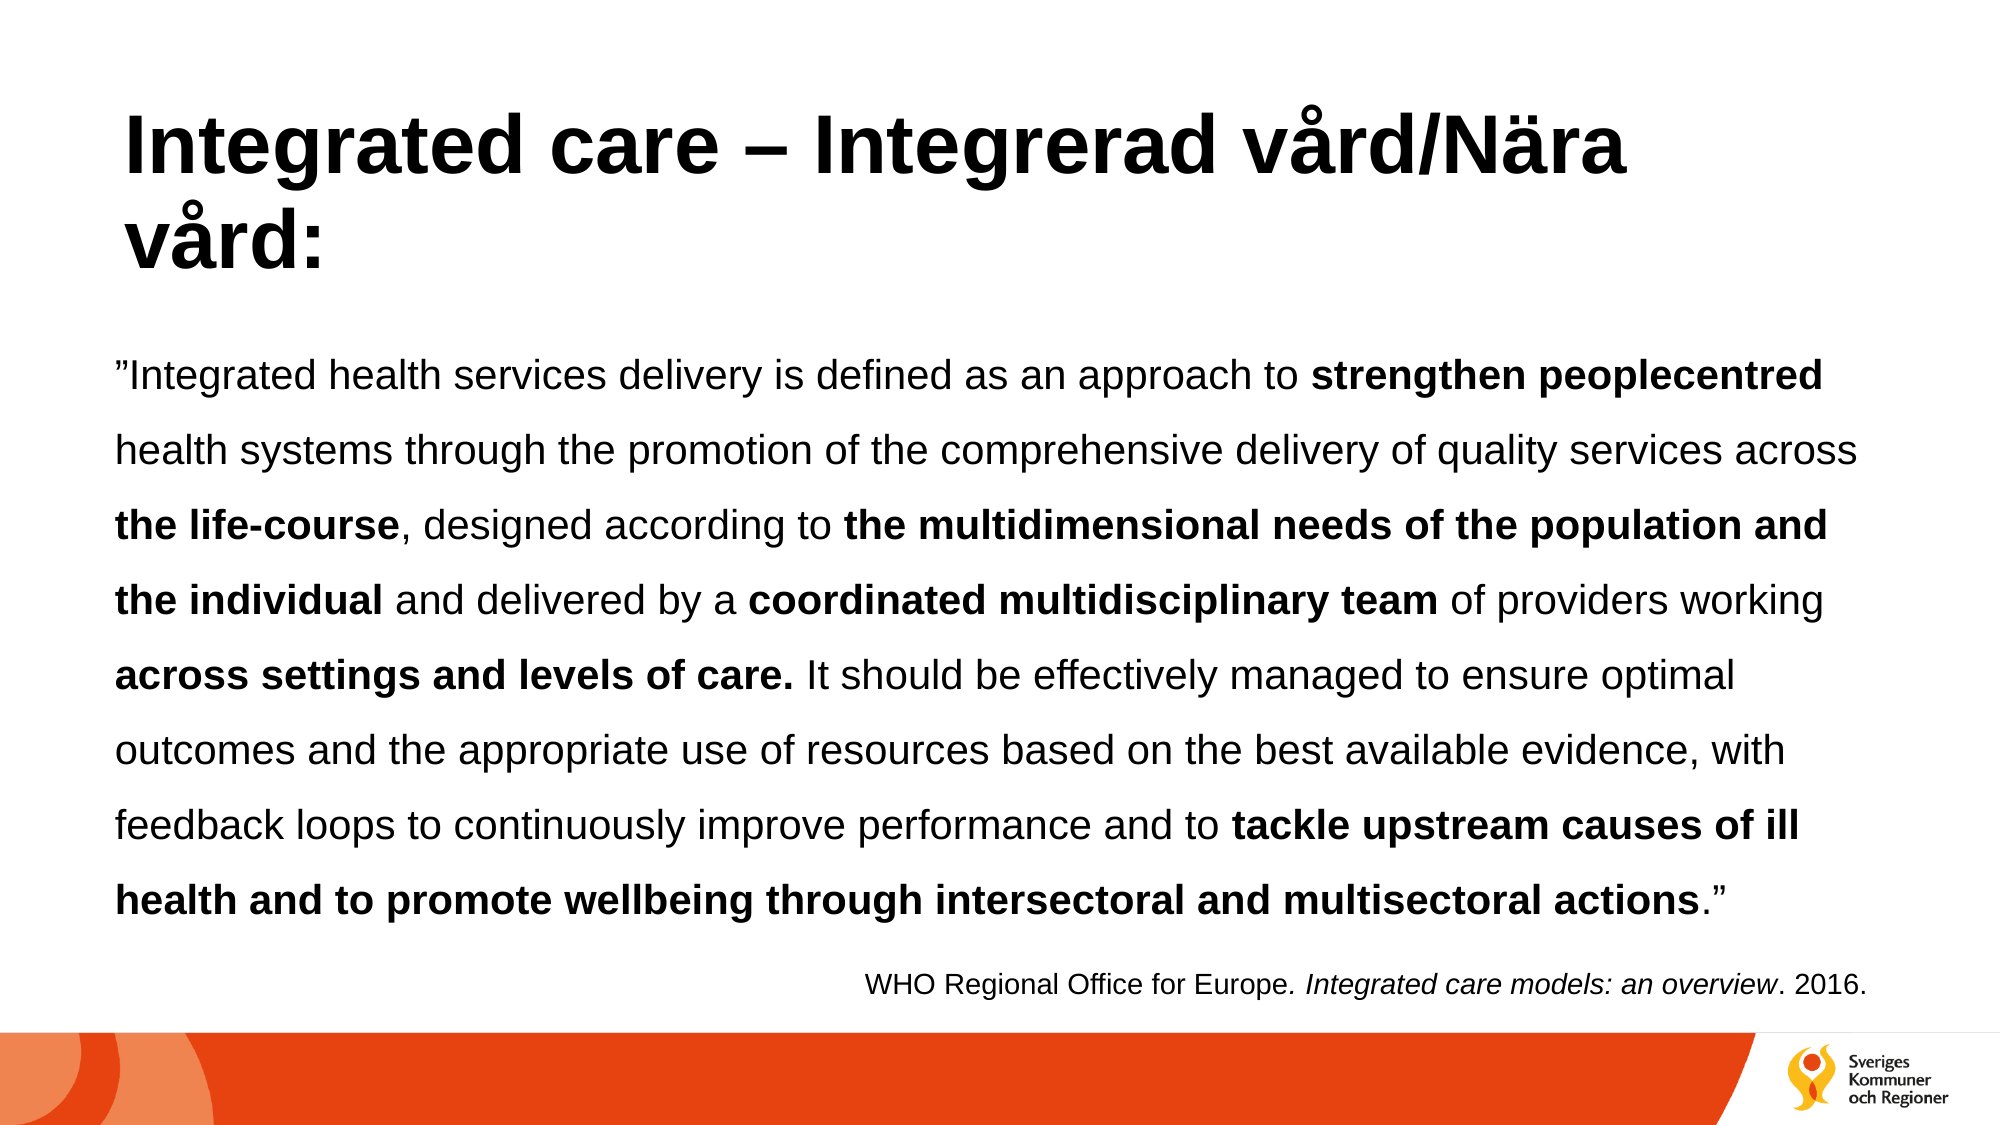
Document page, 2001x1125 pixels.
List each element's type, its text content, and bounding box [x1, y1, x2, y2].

list ”Integrated health services delivery is defined as an approach to strengthen peoplecentred health systems through the promotion of the comprehensive delivery of quality services across the life-course, designed according to the multidimensional needs of the population and the individual and delivered by a coordinated multidisciplinary team of providers working across settings and levels of care. It should be effectively managed to ensure optimal outcomes and the appropriate use of resources based on the best available evidence, with feedback loops to continuously improve performance and to tackle upstream causes of ill health and to promote wellbeing through intersectoral and multisectoral actions.” WHO Regional Office for Europe. Integrated care models: an overview. 2016. [99, 315, 1898, 993]
title Integrated care – Integrerad vård/Nära vård: [109, 90, 1686, 293]
picture [0, 0, 2000, 1125]
